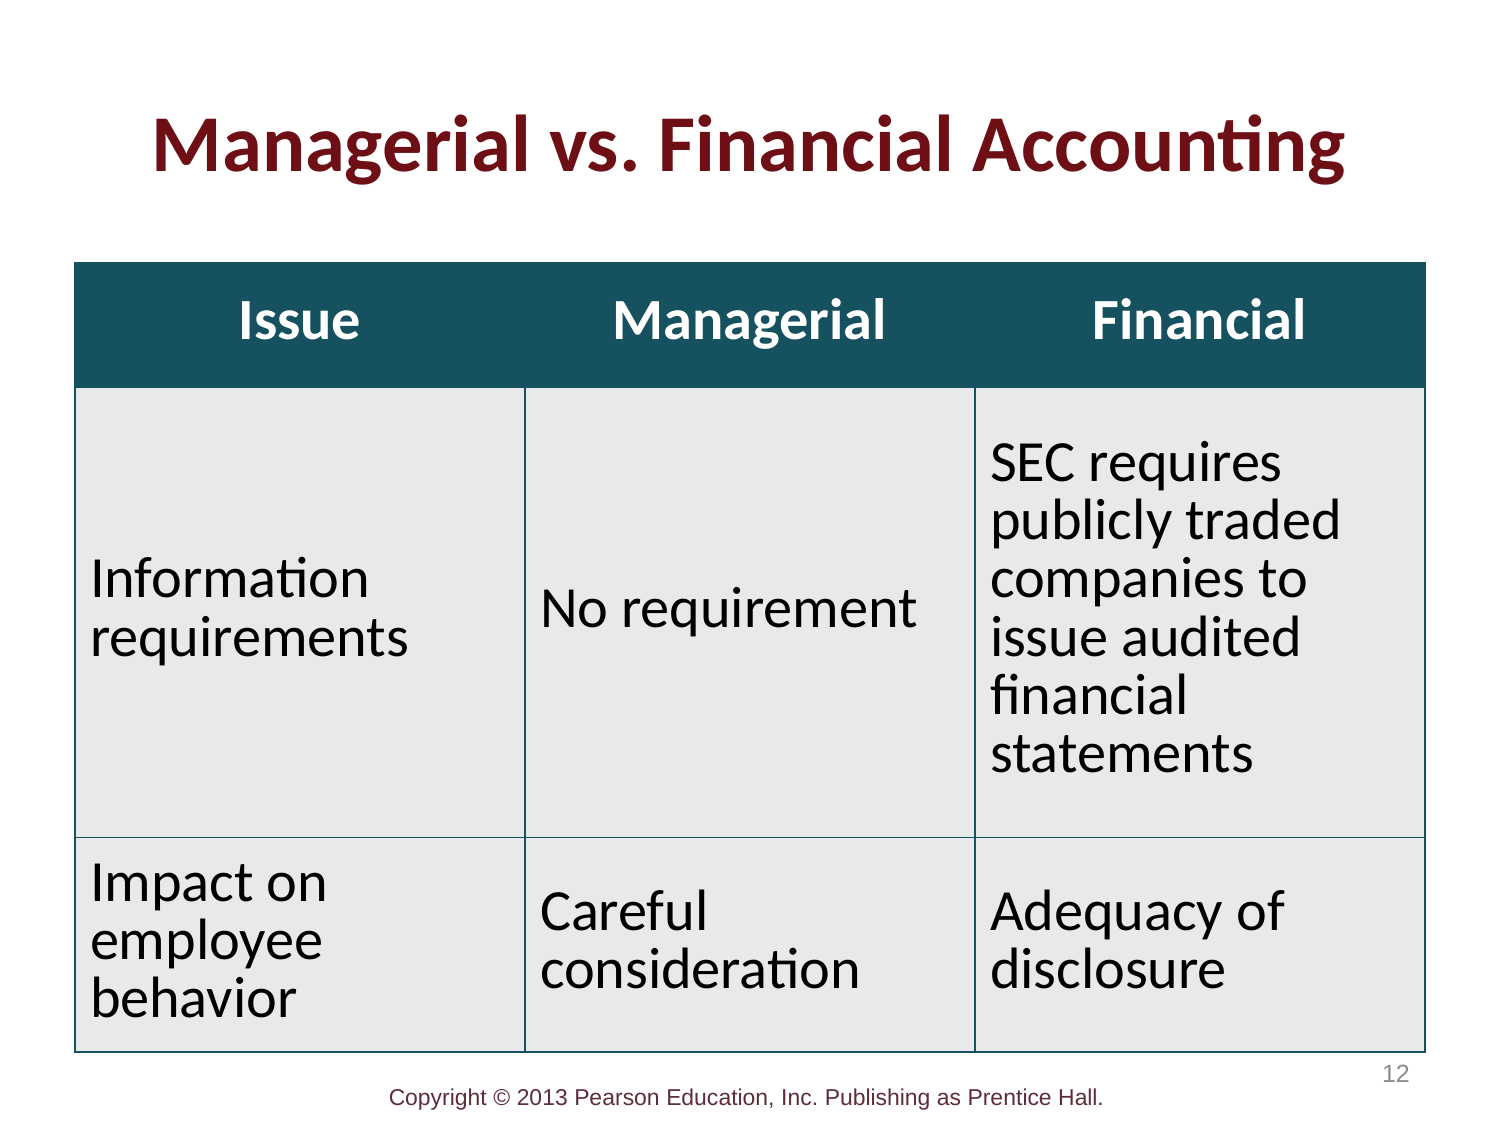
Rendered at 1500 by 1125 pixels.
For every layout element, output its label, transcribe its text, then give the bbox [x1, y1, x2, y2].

table_cell Adequacy of disclosure [976, 838, 1424, 1051]
table_cell Careful consideration [526, 838, 974, 1051]
table_cell SEC requires publicly traded companies to issue audited financial statements [976, 388, 1424, 837]
table_cell Information requirements [76, 388, 524, 837]
table_header Issue [76, 263, 524, 387]
table_header Managerial [526, 263, 974, 387]
table_cell Impact on employee behavior [76, 838, 524, 1051]
table_header Financial [976, 263, 1424, 387]
table_cell No requirement [526, 388, 974, 837]
title Managerial vs. Financial Accounting [74, 44, 1426, 233]
slide_number 12 [1074, 1042, 1425, 1103]
